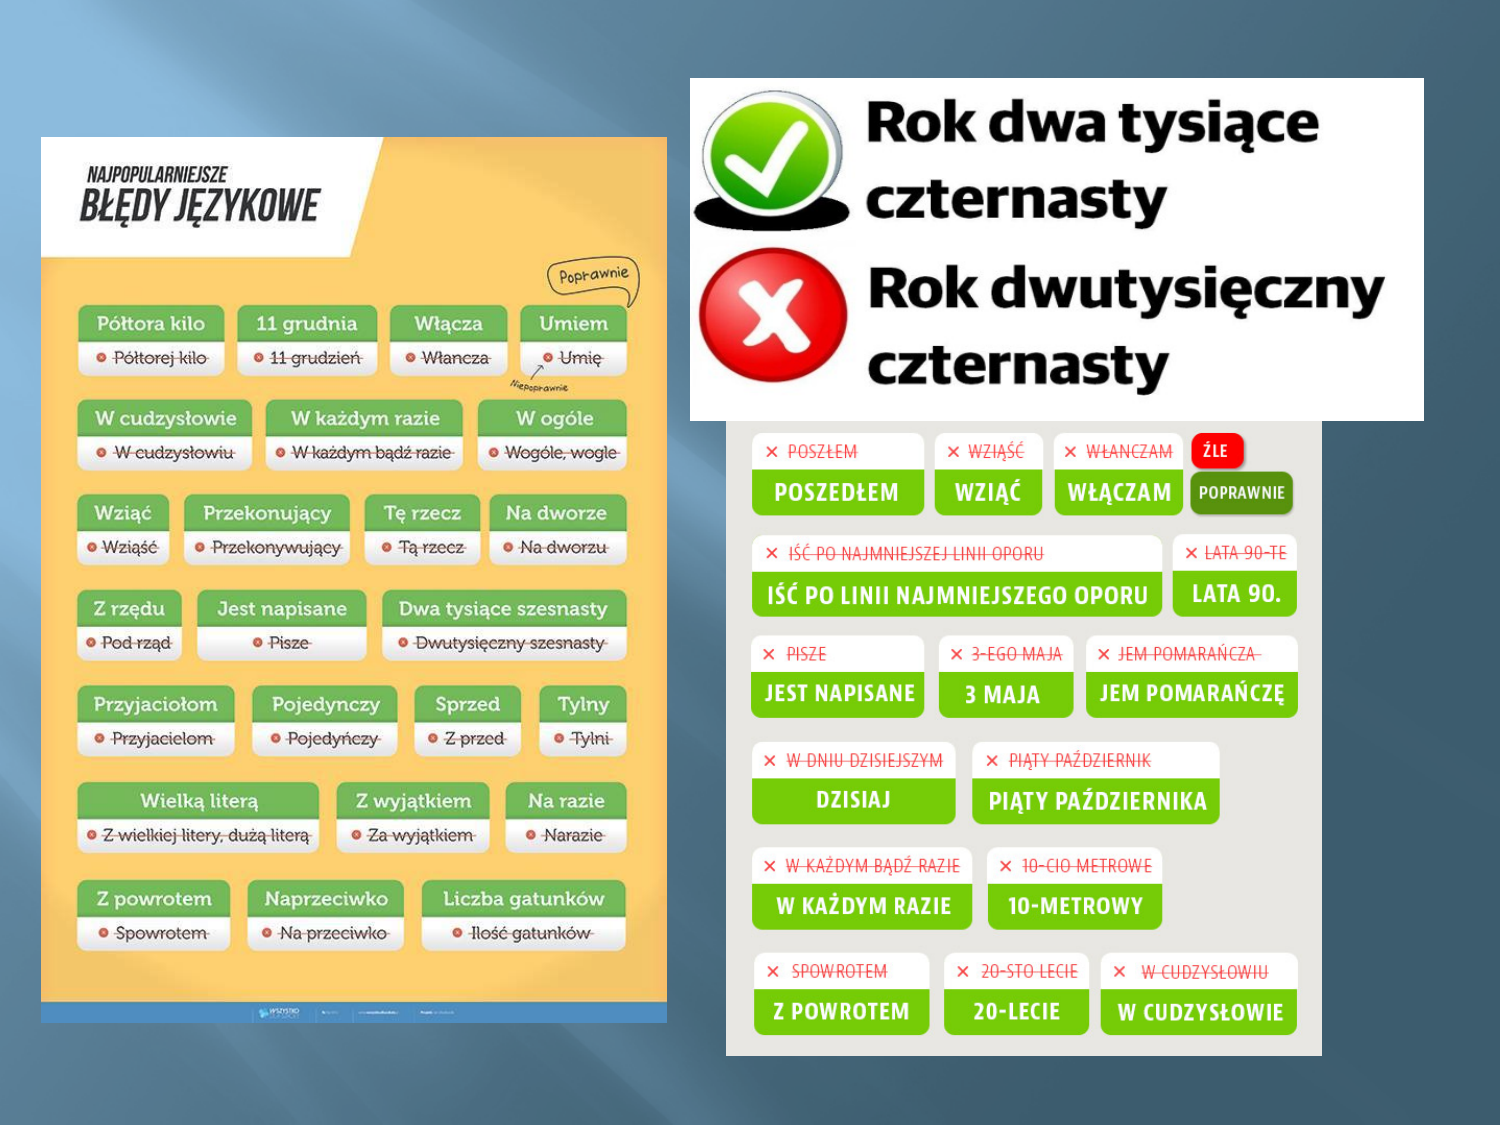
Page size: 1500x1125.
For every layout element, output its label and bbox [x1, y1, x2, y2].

picture [690, 77, 1424, 422]
picture [41, 136, 667, 1023]
list [726, 463, 1322, 1056]
